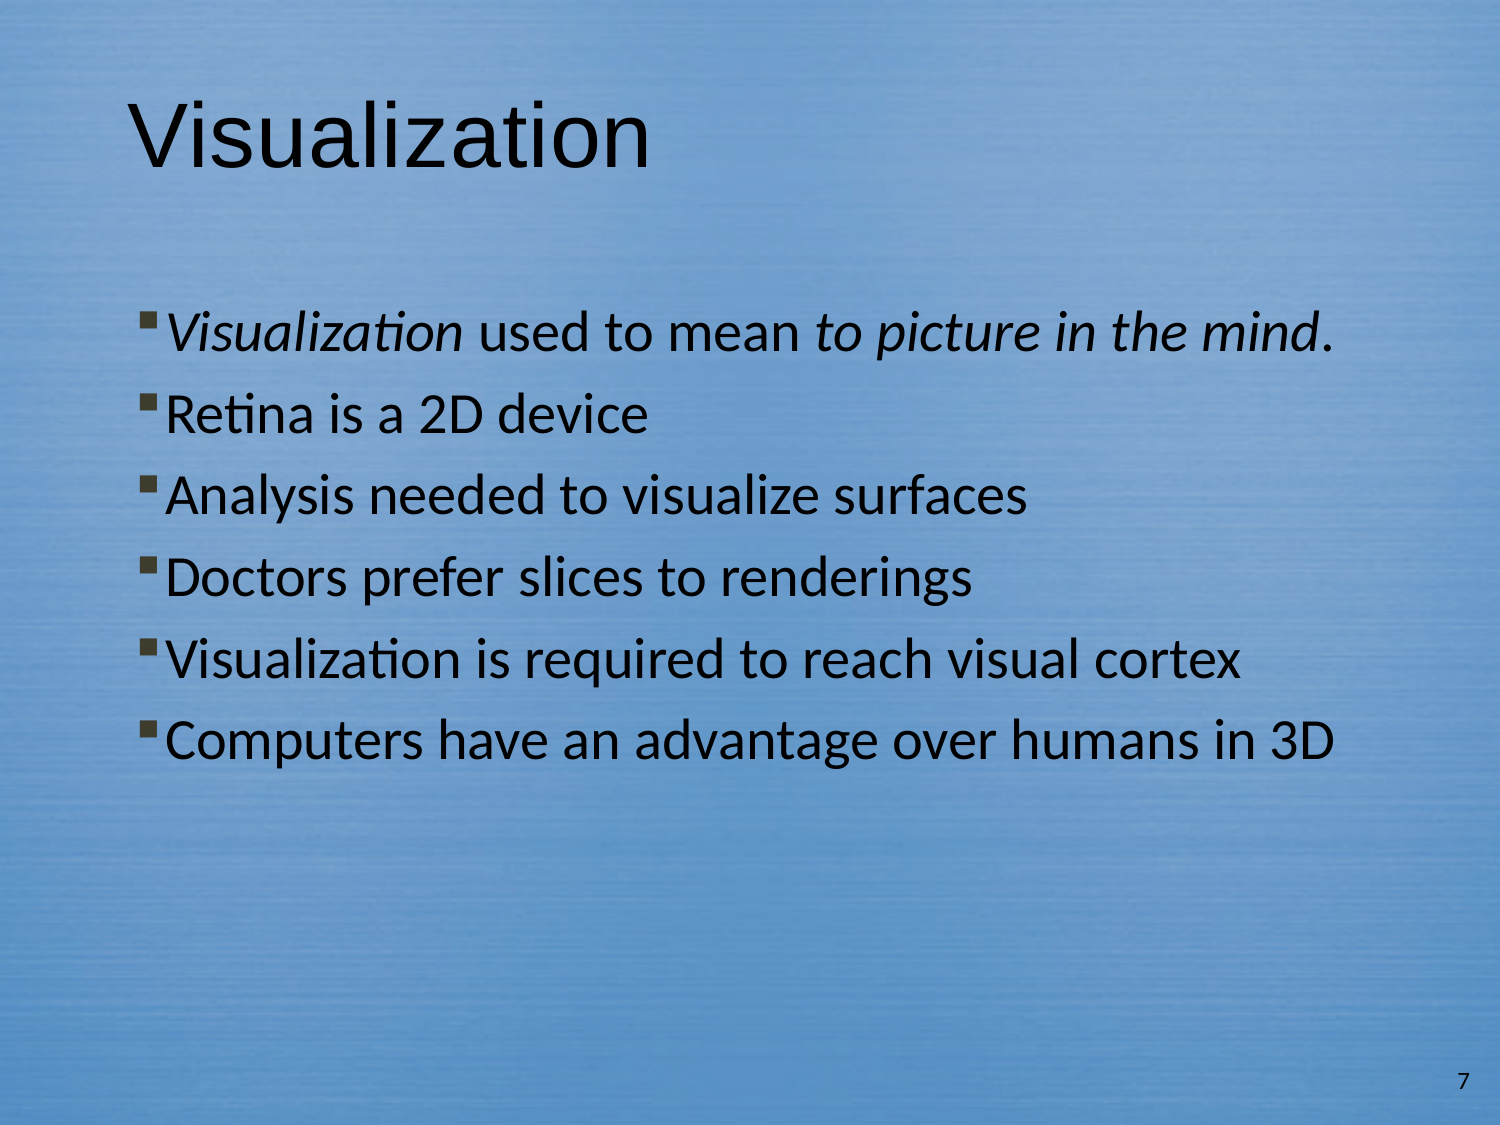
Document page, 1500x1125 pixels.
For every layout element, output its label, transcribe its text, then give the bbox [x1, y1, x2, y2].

list Visualization used to mean to picture in the mind. Retina is a 2D device Analysis needed to visualize surfaces Doctors prefer slices to renderings Visualization is required to reach visual cortex Computers have an advantage over humans in 3D [112, 285, 1388, 1035]
title Visualization [112, 37, 1388, 224]
slide_number 7 [1335, 1050, 1485, 1110]
